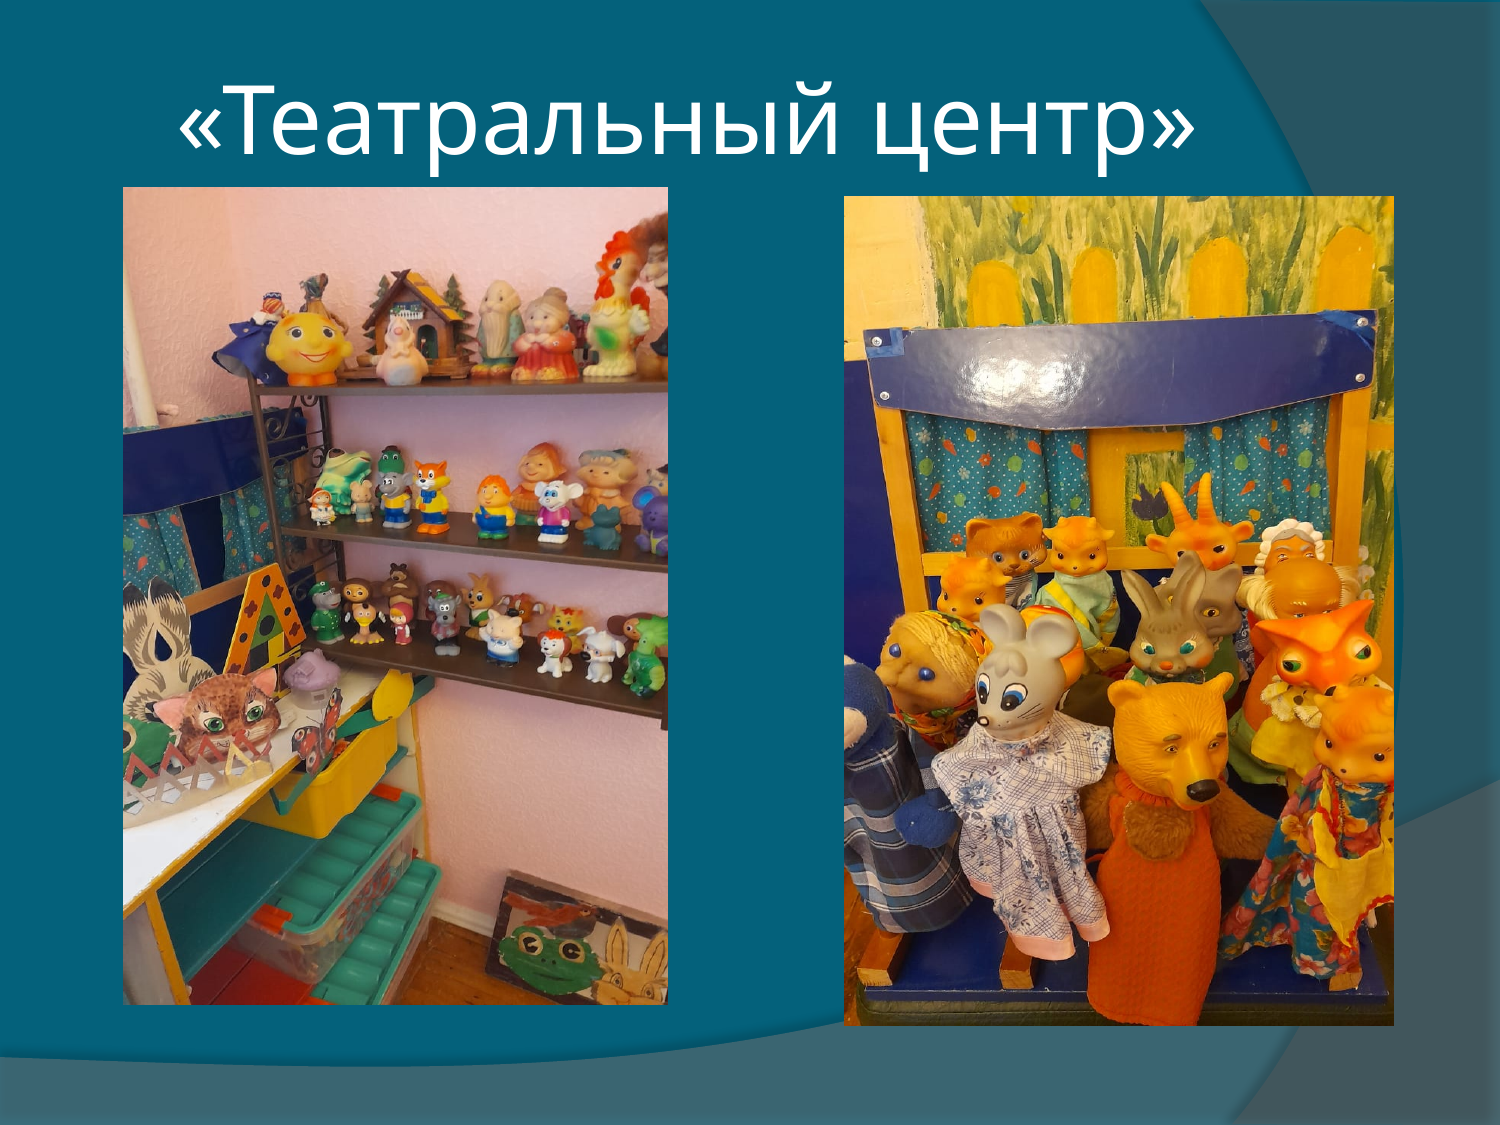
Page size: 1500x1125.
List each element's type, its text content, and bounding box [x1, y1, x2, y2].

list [123, 187, 668, 1006]
title «Театральный центр» [75, 45, 1300, 188]
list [844, 196, 1395, 1027]
